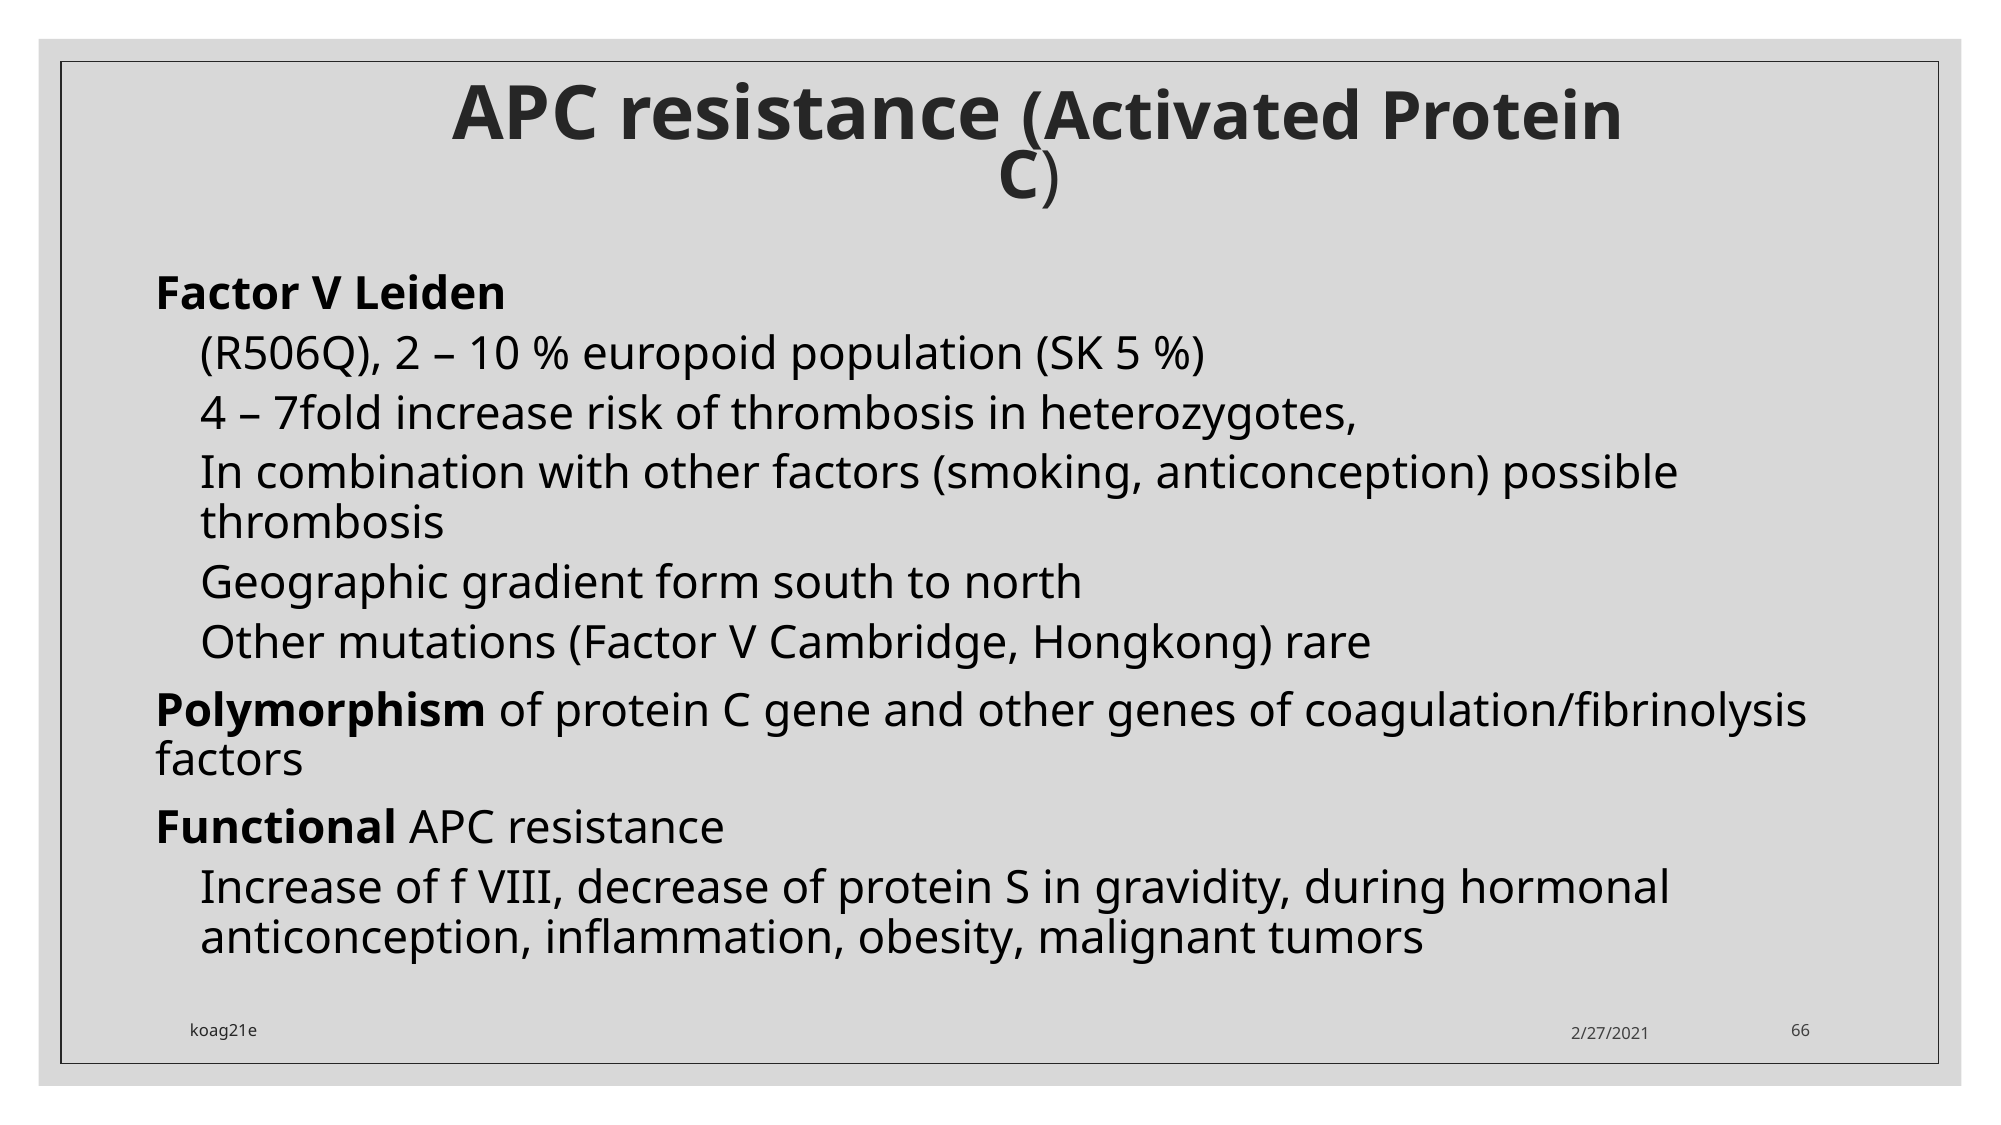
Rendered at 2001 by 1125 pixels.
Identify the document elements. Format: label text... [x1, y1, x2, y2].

list Factor V Leiden (R506Q), 2 – 10 % europoid population (SK 5 %) 4 – 7fold increase risk of thrombosis in heterozygotes, In combination with other factors (smoking, anticonception) possible thrombosis Geographic gradient form south to north Other mutations (Factor V Cambridge, Hongkong) rare Polymorphism of protein C gene and other genes of coagulation/fibrinolysis factors Functional APC resistance Increase of f VIII, decrease of protein S in gravidity, during hormonal anticonception, inflammation, obesity, malignant tumors [140, 262, 1855, 1050]
title APC resistance (Activated Protein C) [412, 75, 1665, 228]
slide_number 66 [1687, 990, 1825, 1050]
footer koag21e [174, 990, 1130, 1050]
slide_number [1190, 990, 1665, 1050]
